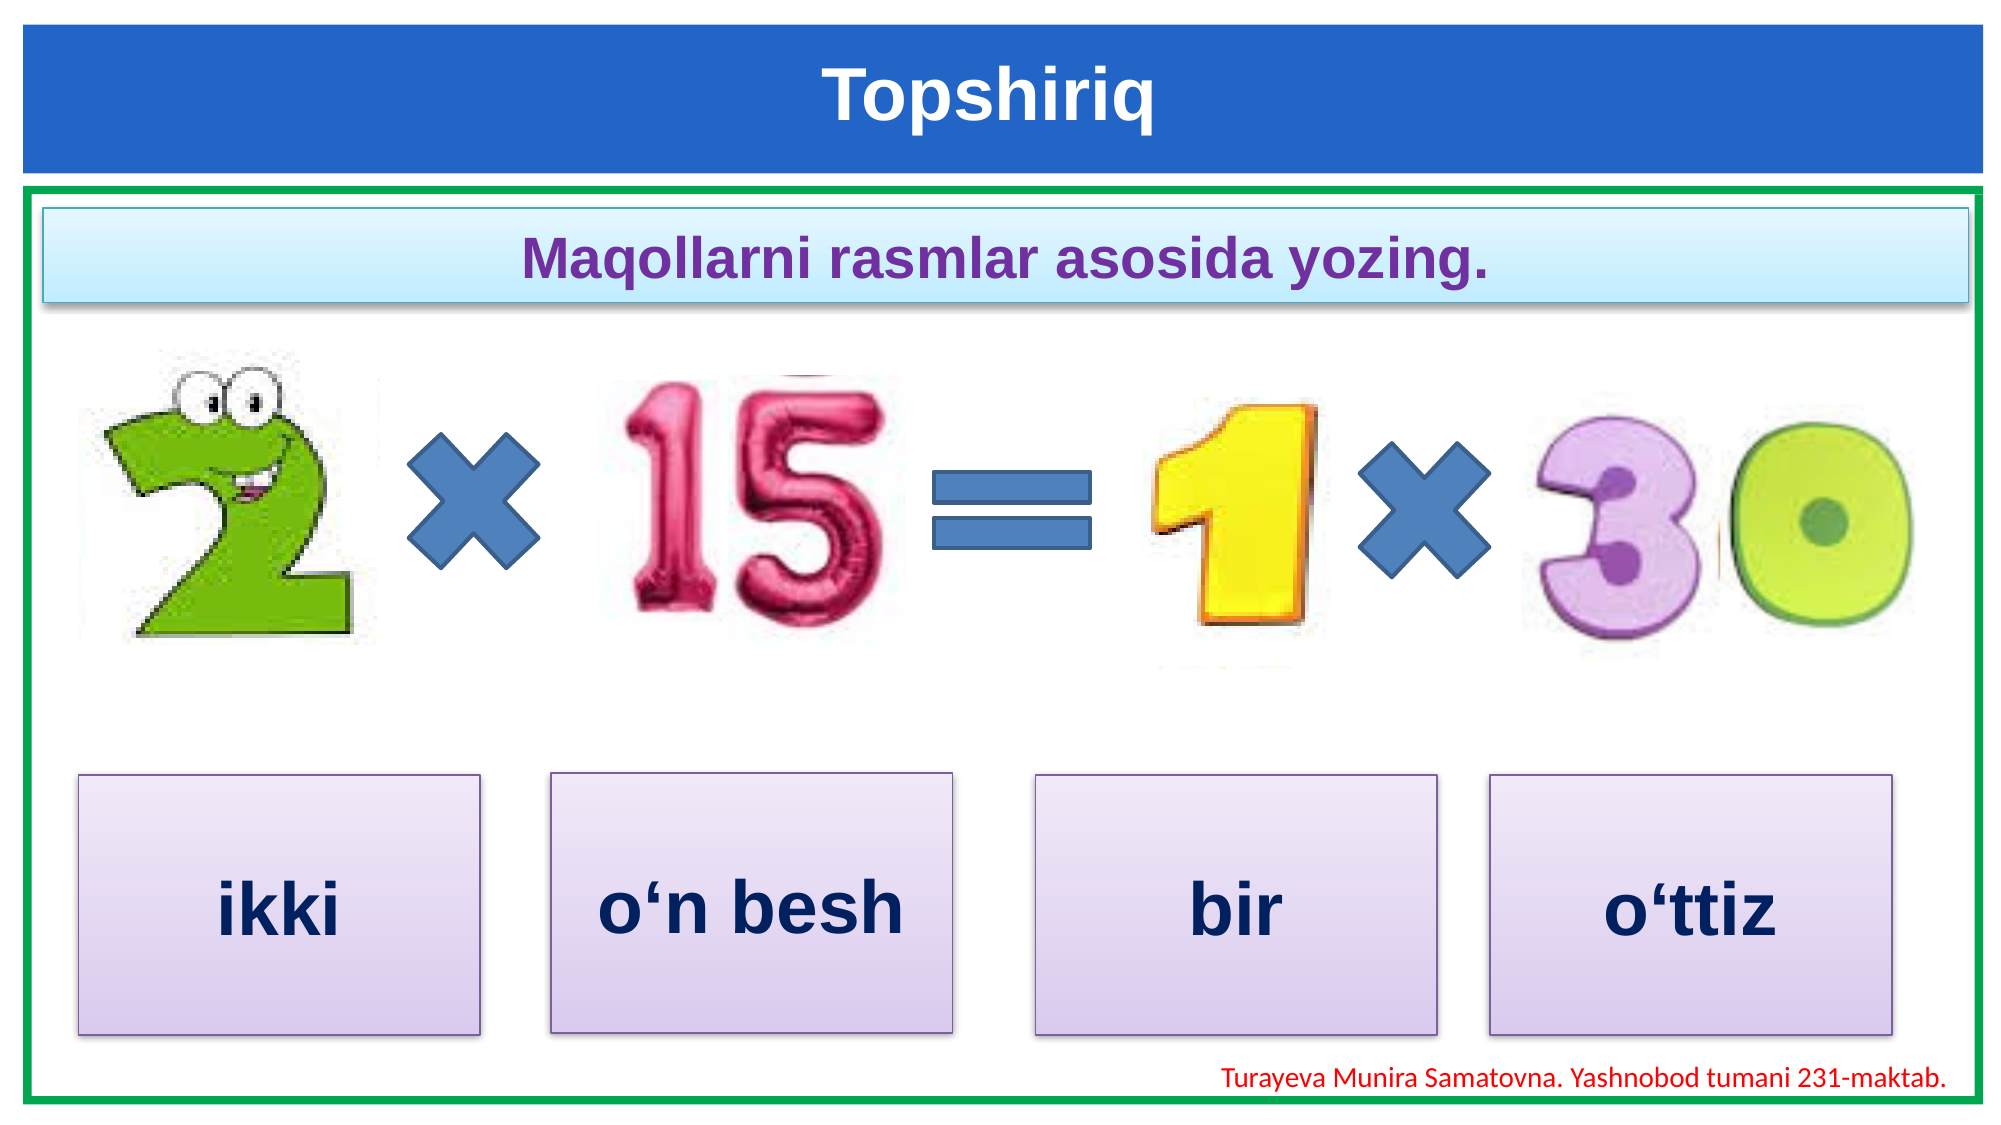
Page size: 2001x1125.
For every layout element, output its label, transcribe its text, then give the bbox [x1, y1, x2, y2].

text_box Maqollarni rasmlar asosida yozing. [42, 207, 1969, 303]
text_box Topshiriq [106, 43, 1894, 137]
text_box [932, 516, 1092, 550]
text_box o‘n besh [550, 772, 953, 1034]
picture [1521, 391, 1934, 670]
text_box [932, 470, 1092, 505]
picture [596, 375, 906, 646]
text_box bir [1035, 774, 1438, 1036]
text_box ikki [78, 774, 481, 1036]
picture [78, 349, 381, 670]
text_box [1357, 441, 1492, 580]
text_box o‘ttiz [1489, 774, 1893, 1036]
text_box [406, 432, 541, 571]
picture [1141, 371, 1331, 669]
footer Turayeva Munira Samatovna. Yashnobod tumani 231-maktab. [1199, 1058, 1969, 1094]
